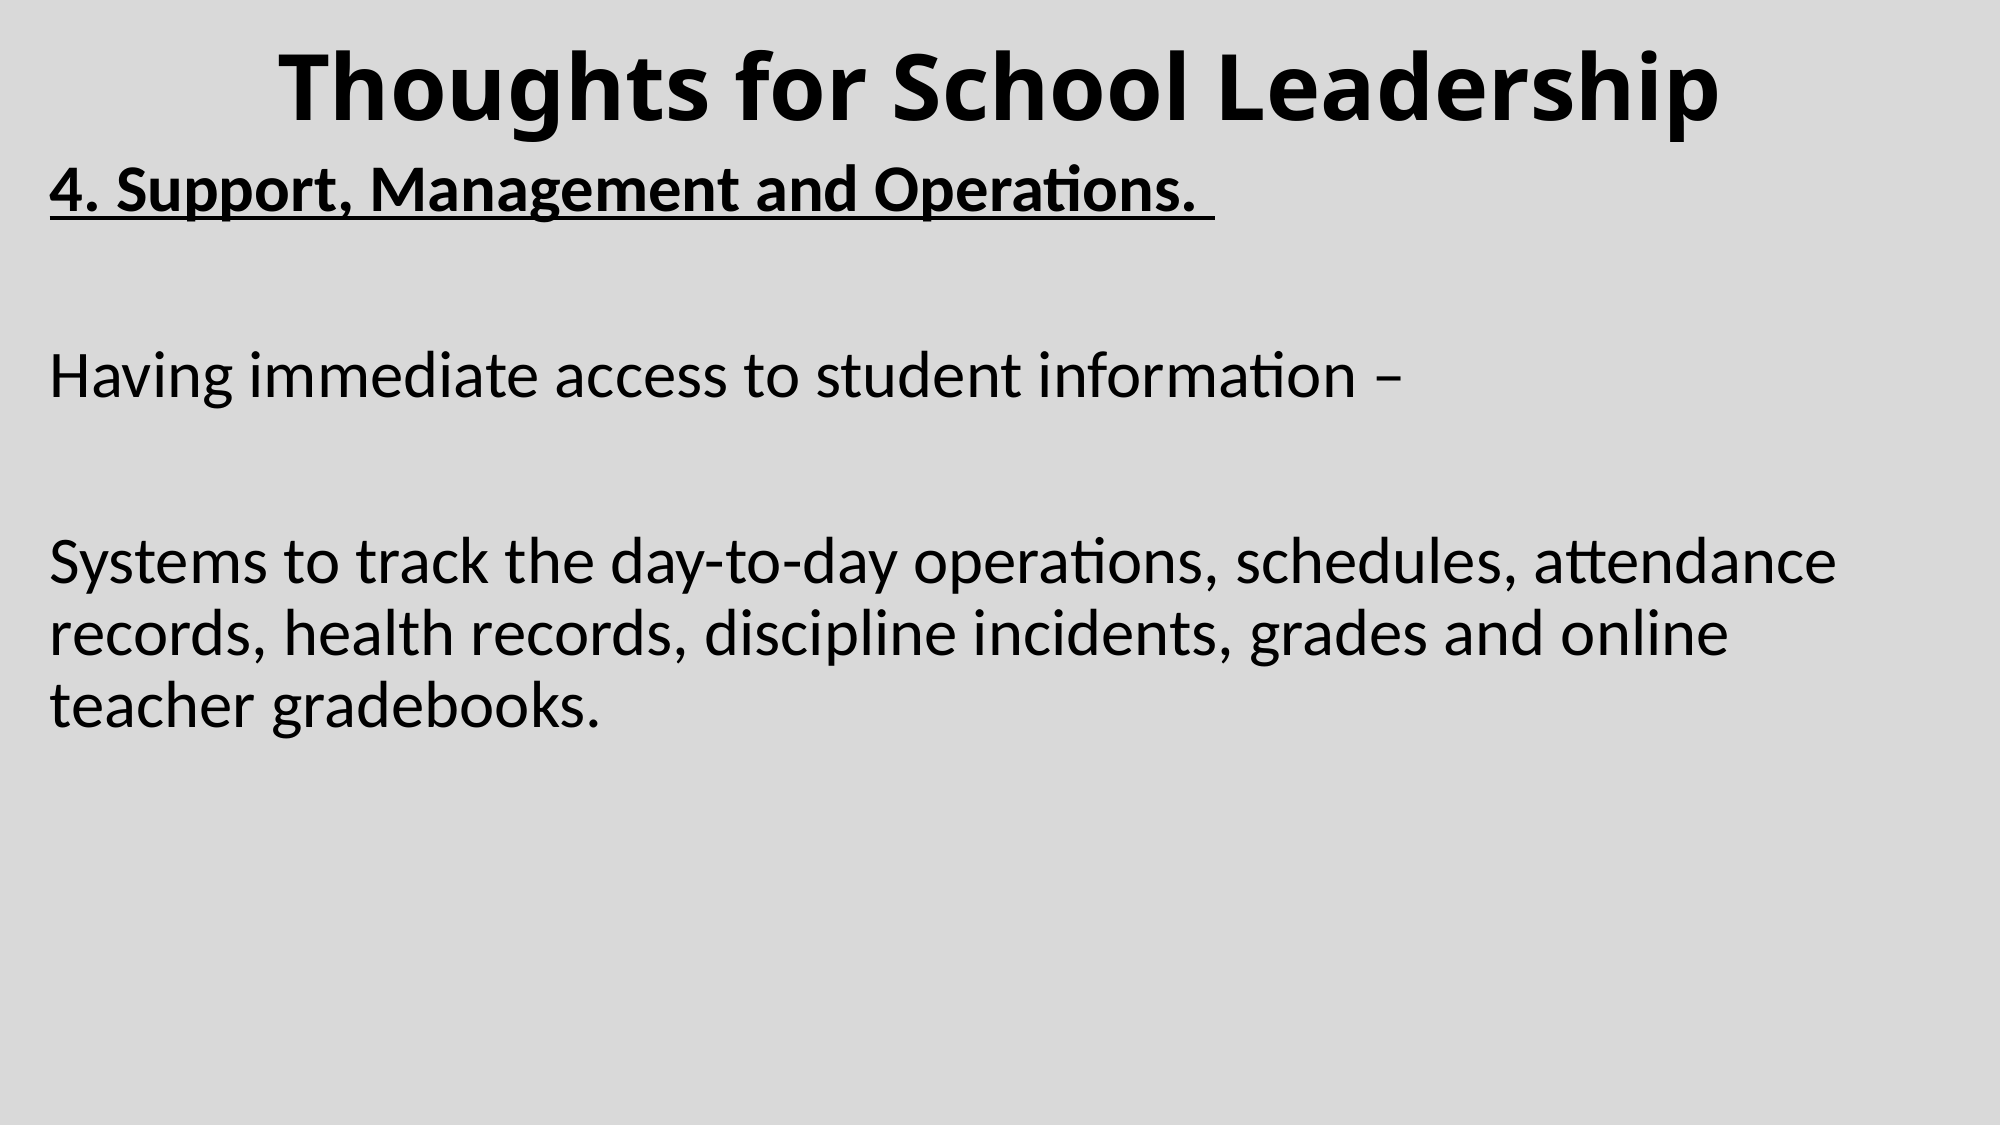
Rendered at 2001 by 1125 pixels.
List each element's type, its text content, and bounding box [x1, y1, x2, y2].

title Thoughts for School Leadership [137, 18, 1863, 146]
list 4. Support, Management and Operations. Having immediate access to student information – Systems to track the day-to-day operations, schedules, attendance records, health records, discipline incidents, grades and online teacher gradebooks. [34, 146, 1967, 947]
